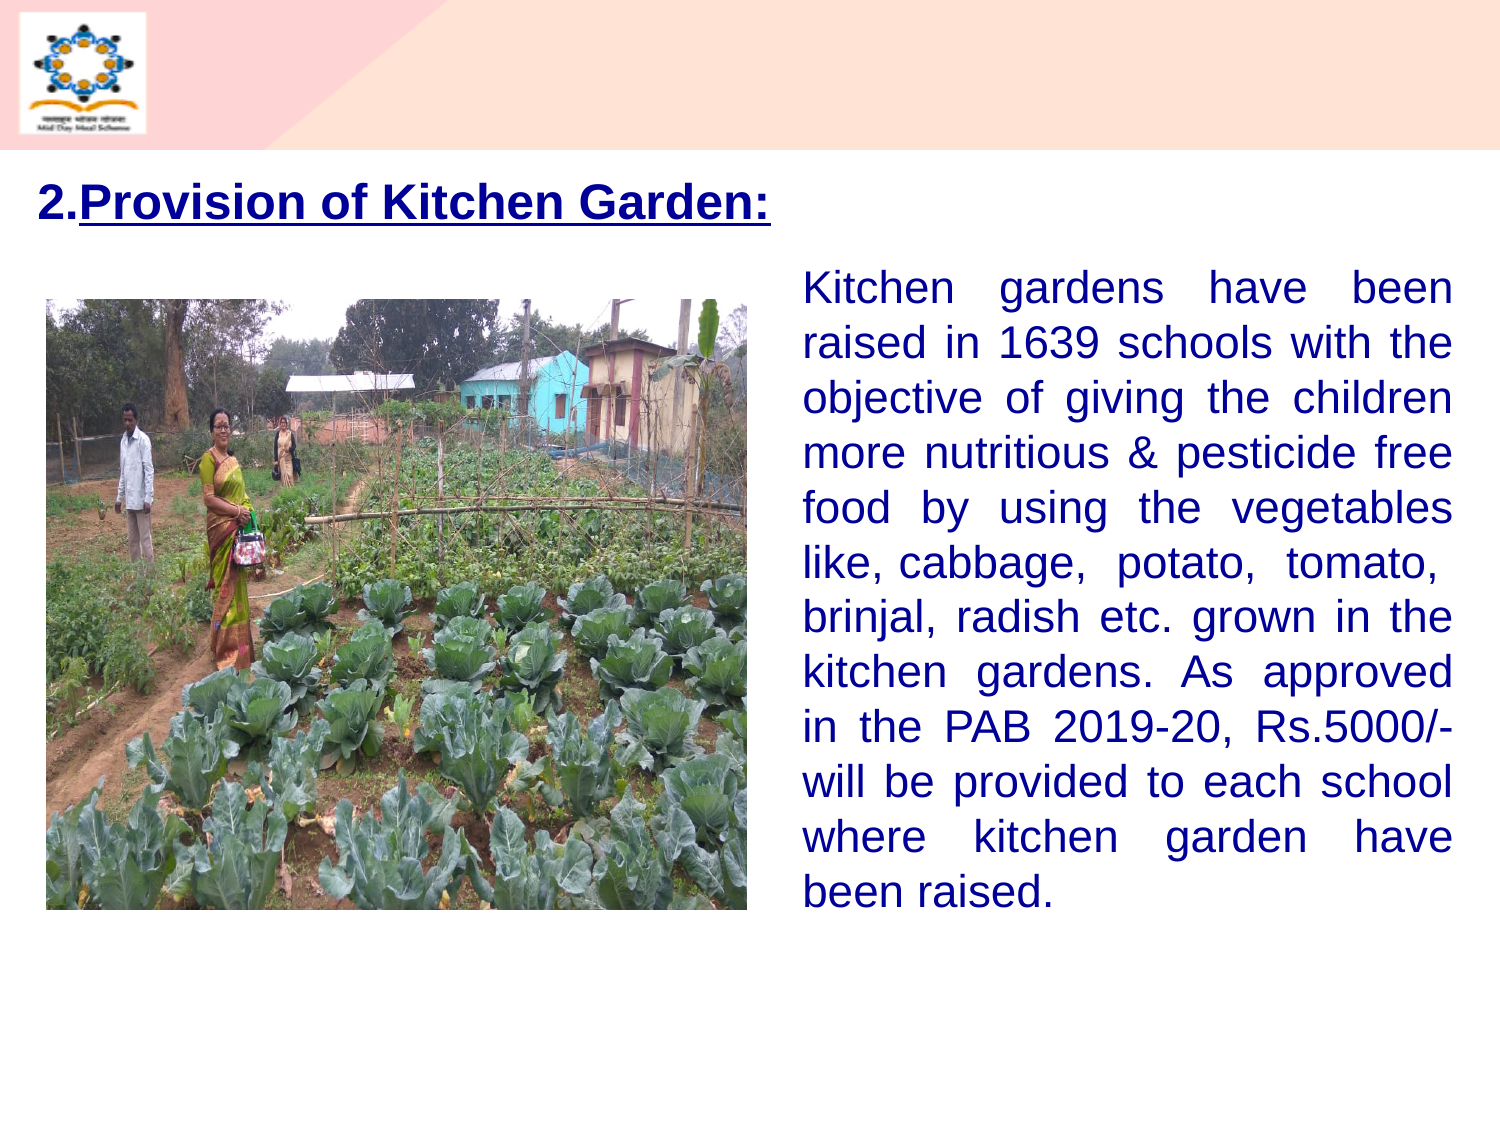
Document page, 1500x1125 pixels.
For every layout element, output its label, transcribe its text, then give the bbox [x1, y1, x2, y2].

picture [0, 0, 1500, 151]
text_box Kitchen gardens have been raised in 1639 schools with the objective of giving the children more nutritious & pesticide free food by using the vegetables like, cabbage, potato, tomato, brinjal, radish etc. grown in the kitchen gardens. As approved in the PAB 2019-20, Rs.5000/- will be provided to each school where kitchen garden have been raised. [787, 249, 1469, 925]
picture [45, 299, 747, 910]
slide_number 2.Provision of Kitchen Garden:16 [22, 159, 923, 250]
